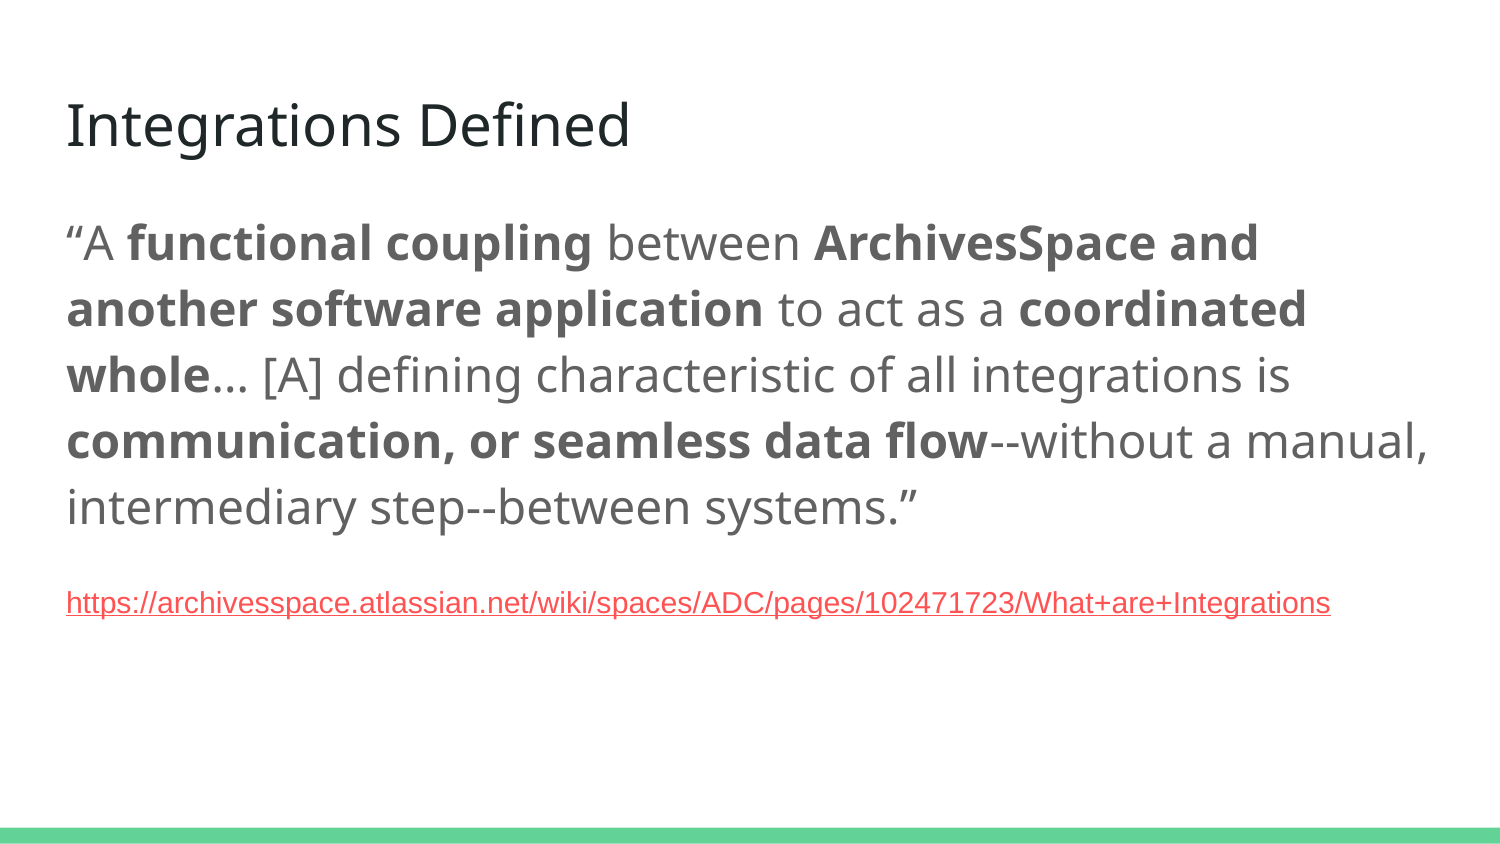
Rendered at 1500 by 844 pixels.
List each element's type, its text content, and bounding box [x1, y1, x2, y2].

list “A functional coupling between ArchivesSpace and another software application to act as a coordinated whole… [A] defining characteristic of all integrations is communication, or seamless data flow--without a manual, intermediary step--between systems.” https://archivesspace.atlassian.net/wiki/spaces/ADC/pages/102471723/What+are+Integrations [51, 189, 1449, 750]
title Integrations Defined [51, 72, 1449, 167]
